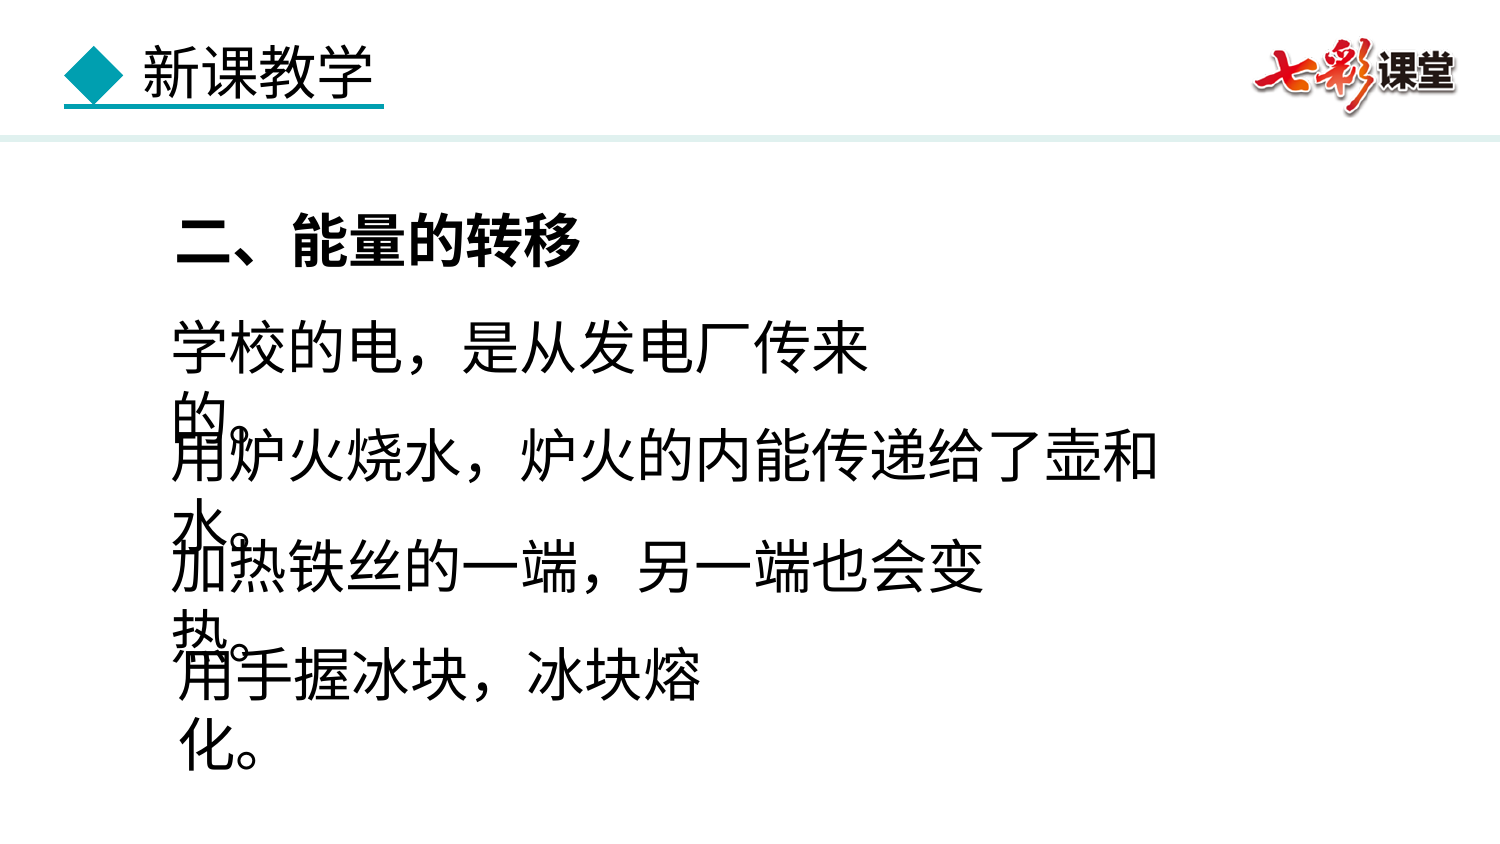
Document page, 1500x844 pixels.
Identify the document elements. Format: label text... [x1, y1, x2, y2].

text_box 二、能量的转移 [159, 197, 616, 288]
picture [1249, 32, 1461, 118]
text_box 用炉火烧水，炉火的内能传递给了壶和水。 [155, 411, 1272, 567]
text_box 加热铁丝的一端，另一端也会变热。 [155, 523, 1109, 678]
text_box 学校的电，是从发电厂传来的。 [155, 304, 972, 411]
text_box 用手握冰块，冰块熔化。 [162, 630, 827, 786]
